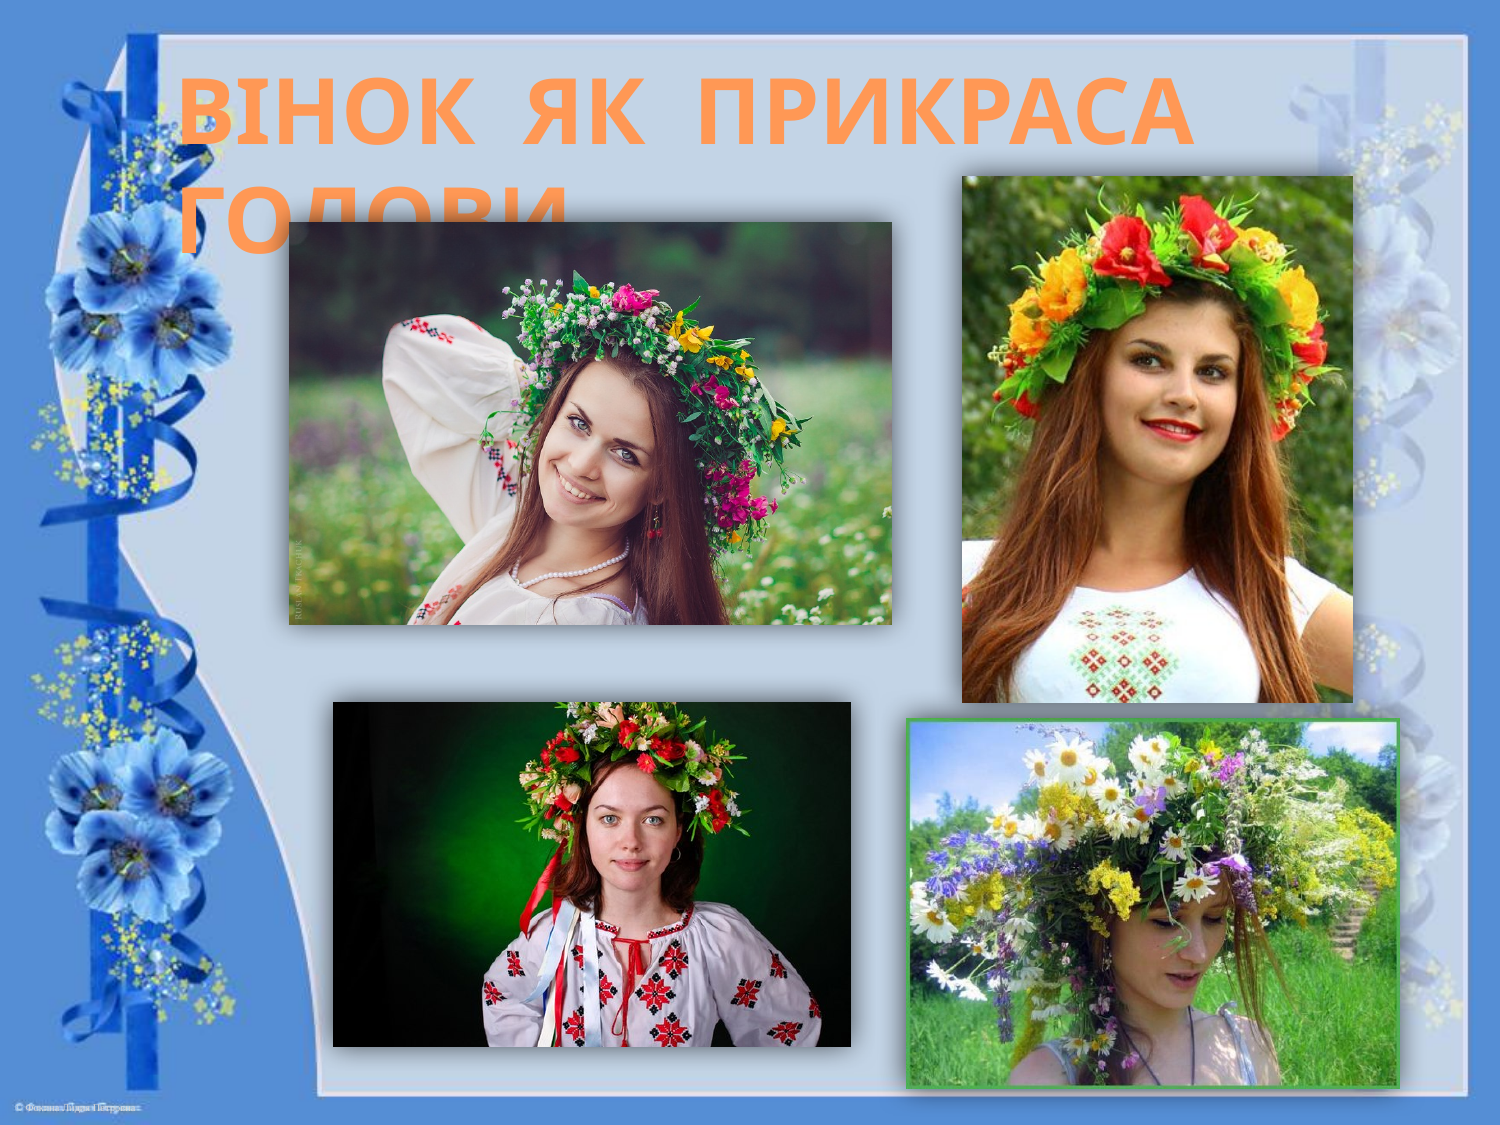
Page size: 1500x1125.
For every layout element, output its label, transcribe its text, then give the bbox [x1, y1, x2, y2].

picture [0, 0, 1500, 1125]
text_box ВІНОК ЯК ПРИКРАСА ГОЛОВИ [159, 45, 1459, 161]
